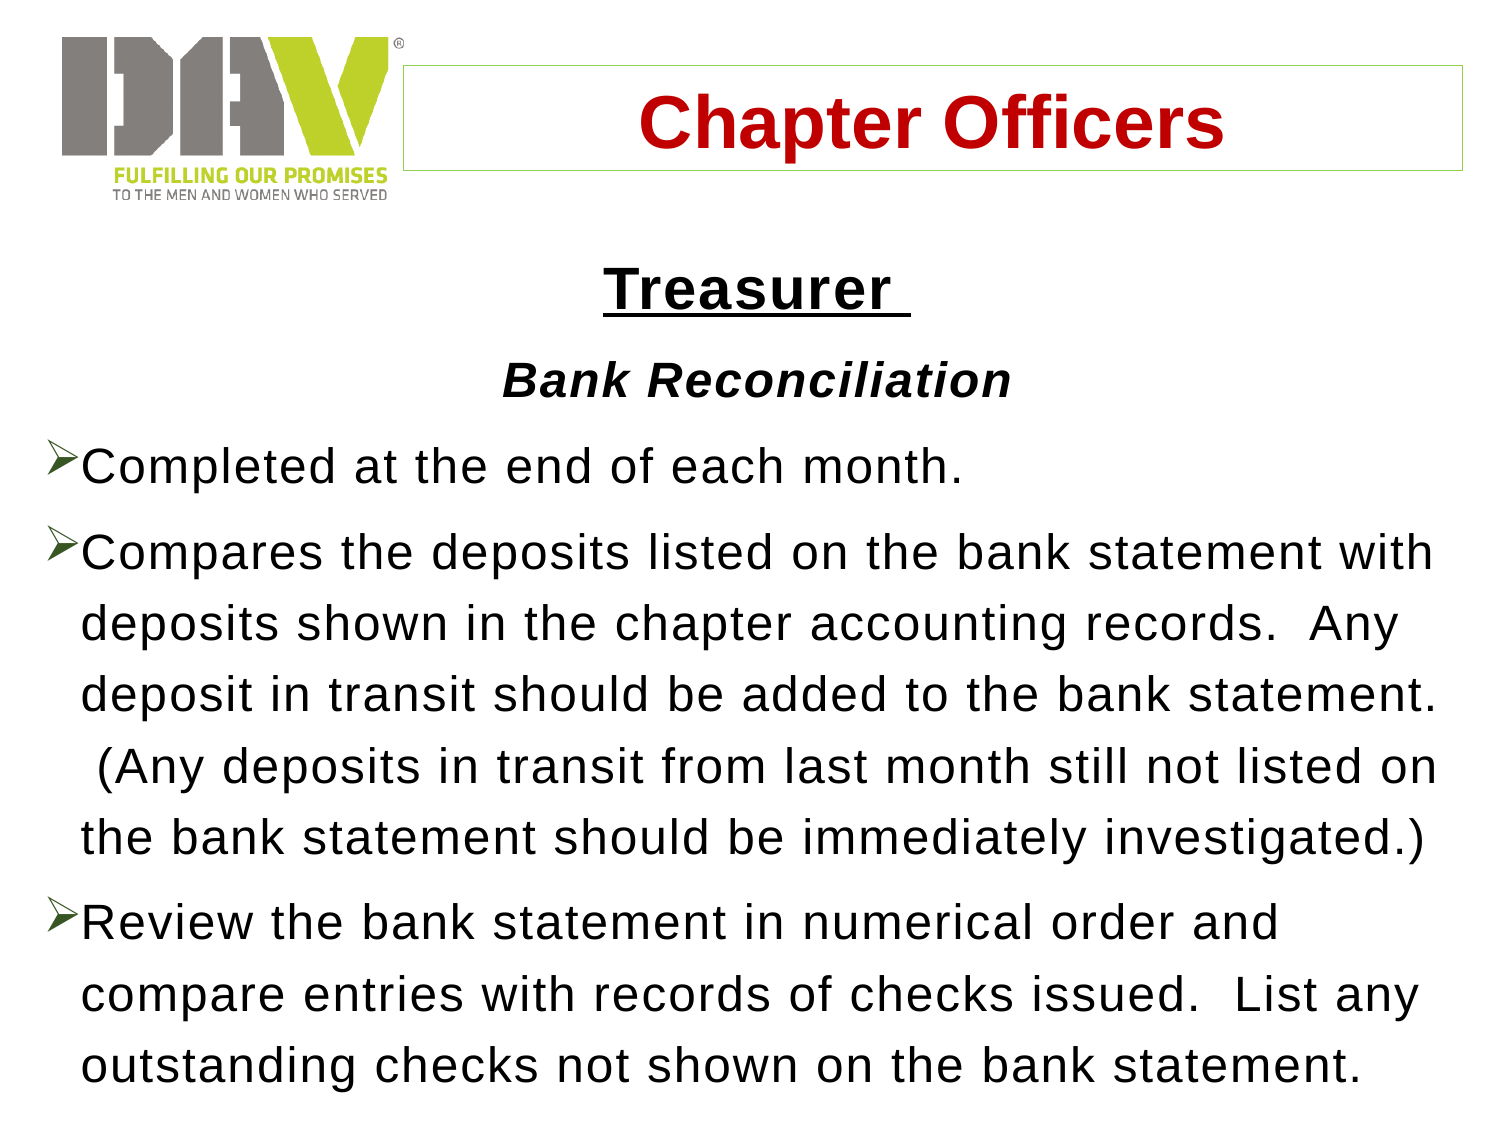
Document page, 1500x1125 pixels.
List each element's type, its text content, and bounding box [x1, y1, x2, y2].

text_box Chapter Officers [404, 65, 1463, 171]
list Treasurer Bank Reconciliation Completed at the end of each month. Compares the deposits listed on the bank statement with deposits shown in the chapter accounting records. Any deposit in transit should be added to the bank statement. (Any deposits in transit from last month still not listed on the bank statement should be immediately investigated.) Review the bank statement in numerical order and compare entries with records of checks issued. List any outstanding checks not shown on the bank statement. [28, 228, 1467, 1107]
picture [62, 37, 404, 200]
